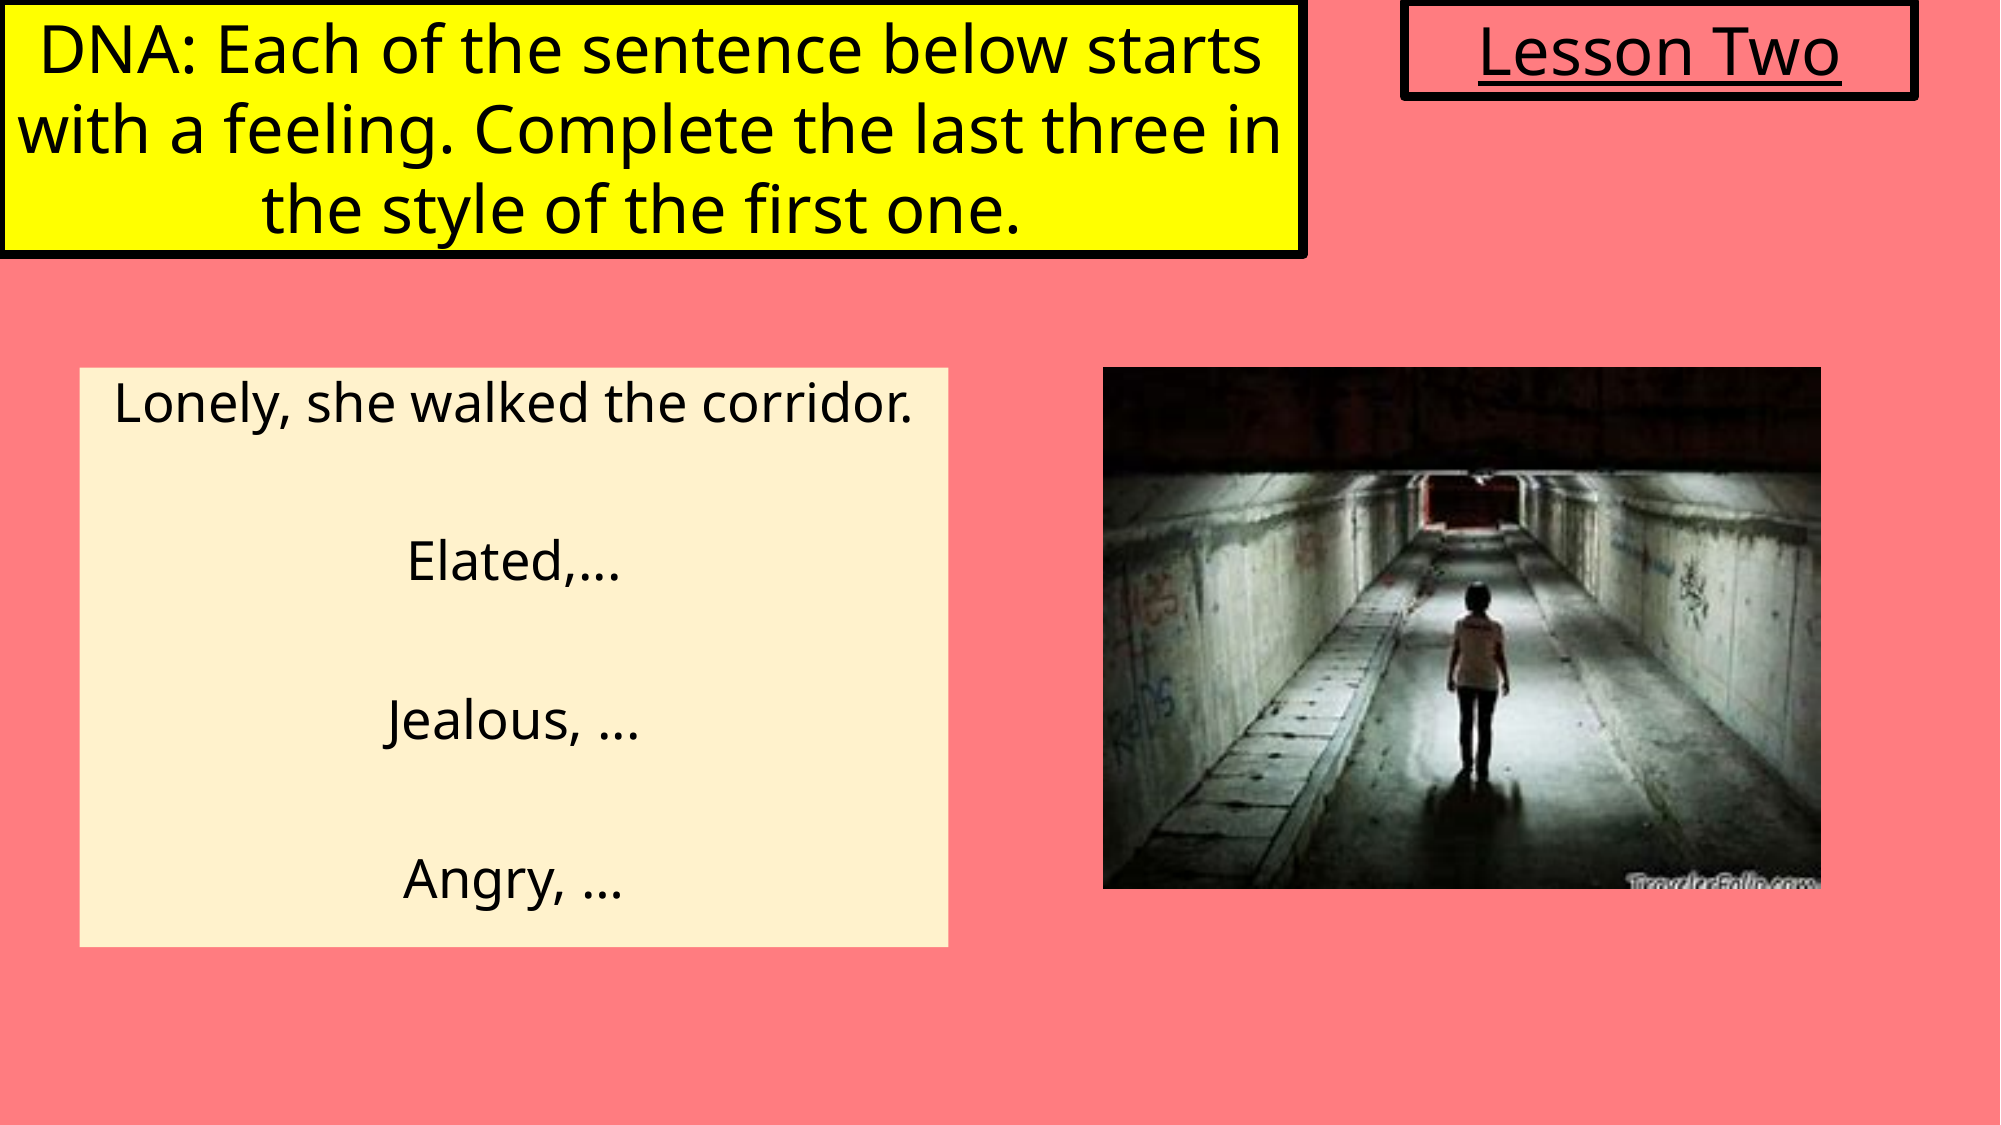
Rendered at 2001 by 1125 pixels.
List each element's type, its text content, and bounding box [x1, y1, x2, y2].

text_box DNA: Each of the sentence below starts with a feeling. Complete the last three in the style of the first one. [0, 0, 1303, 255]
text_box Lonely, she walked the corridor. Elated,... Jealous, ... Angry, … [79, 367, 949, 948]
picture [1103, 367, 1821, 889]
text_box Lesson Two [1404, 1, 1915, 97]
